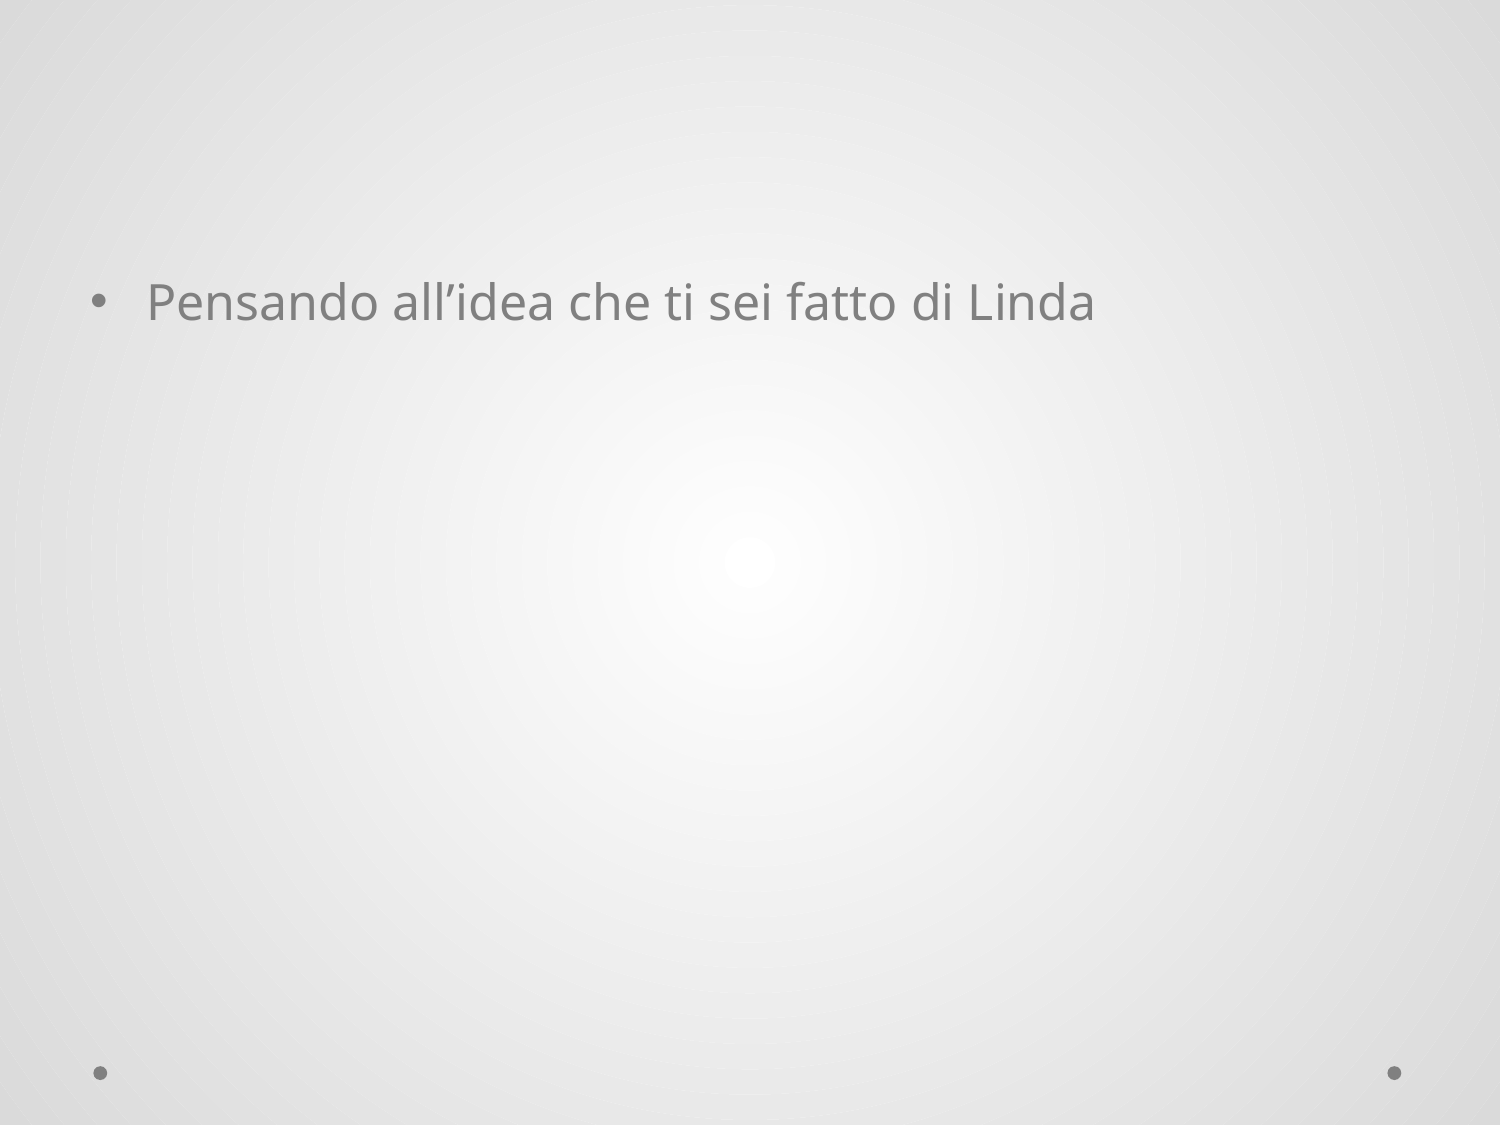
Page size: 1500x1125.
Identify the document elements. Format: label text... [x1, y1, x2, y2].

list Pensando all’idea che ti sei fatto di Linda [75, 262, 1425, 1005]
